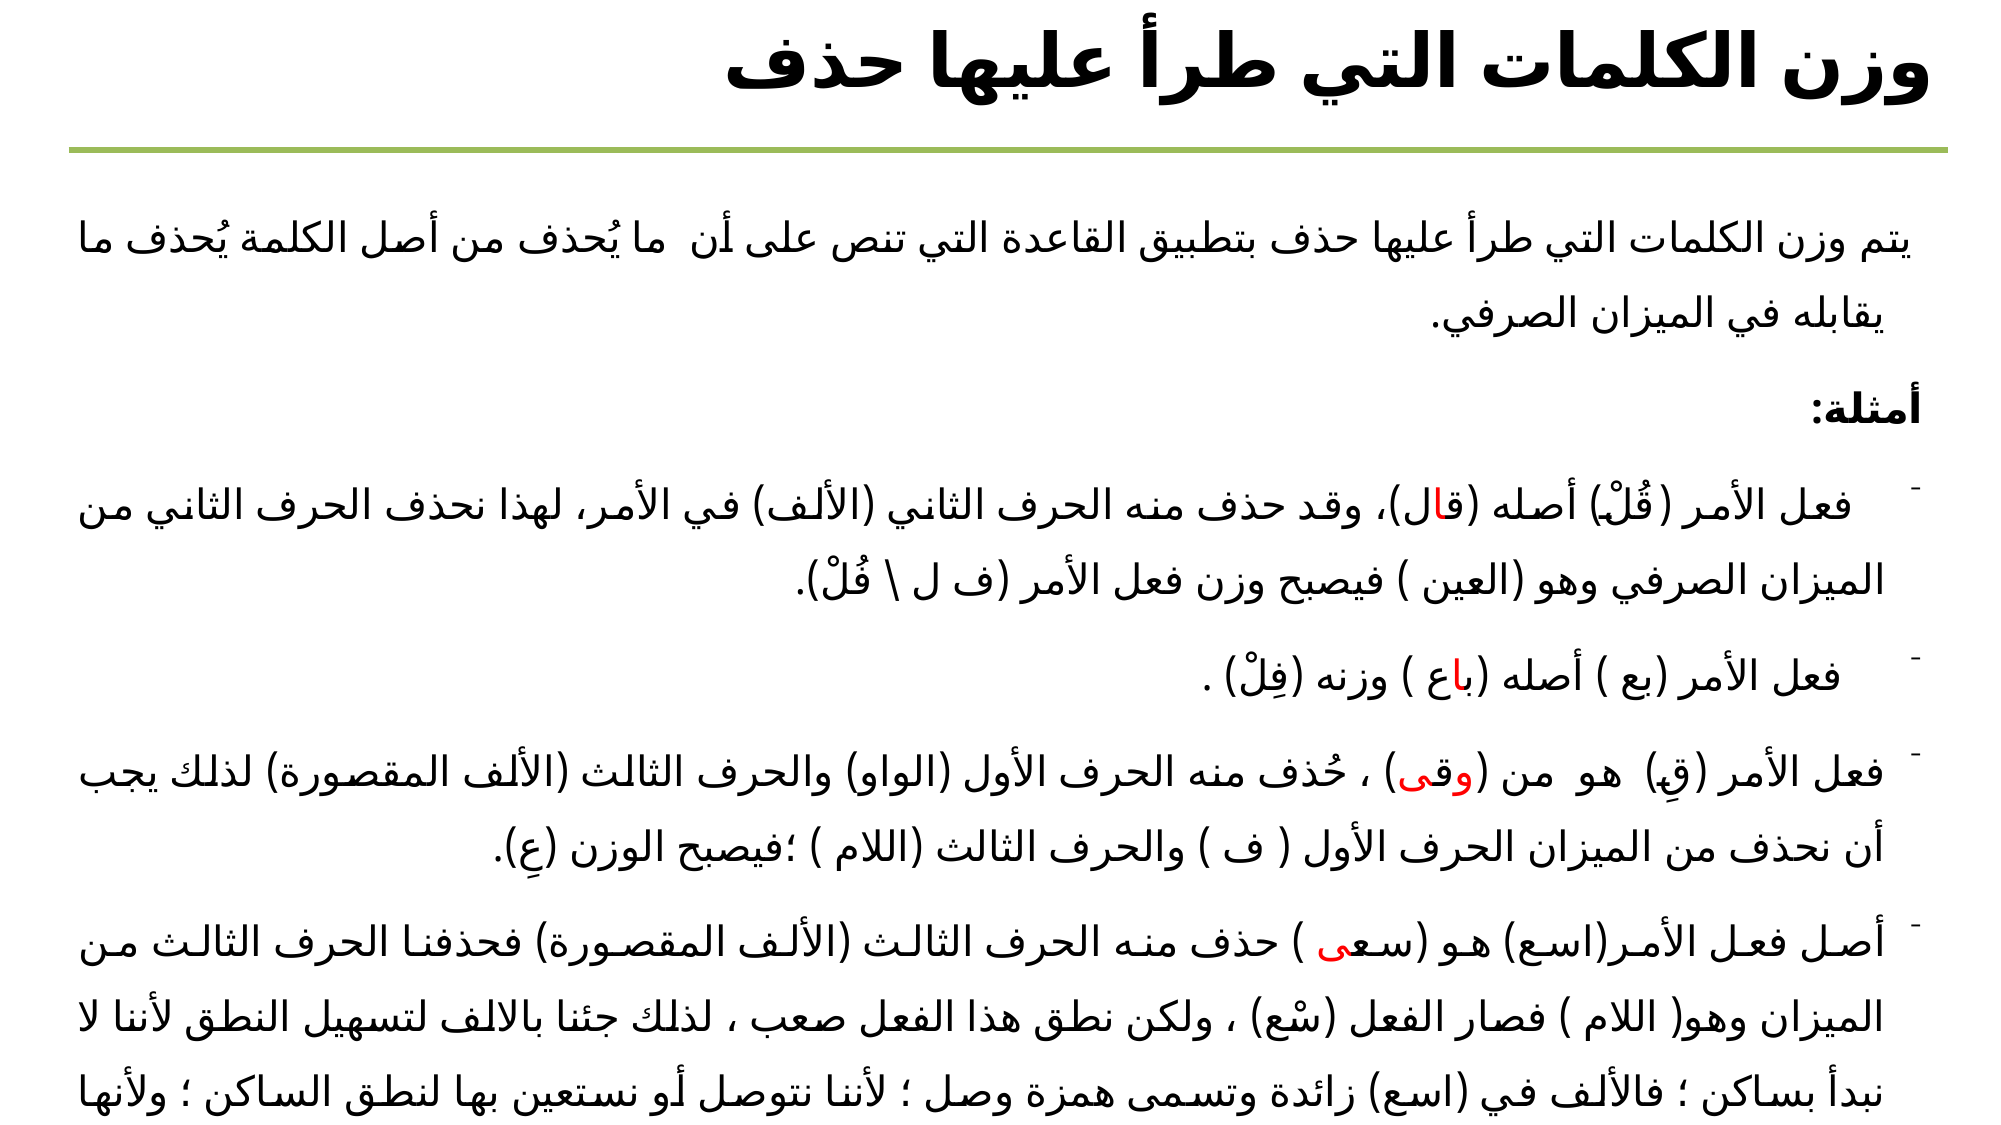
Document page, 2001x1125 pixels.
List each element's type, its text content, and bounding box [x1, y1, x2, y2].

title وزن الكلمات التي طرأ عليها حذف [70, 17, 1950, 110]
list يتم وزن الكلمات التي طرأ عليها حذف بتطبيق القاعدة التي تنص على أن ما يُحذف من أصل الكلمة يُحذف ما يقابله في الميزان الصرفي. أمثلة: فعل الأمر (قُلْ) أصله (قال)، وقد حذف منه الحرف الثاني (الألف) في الأمر، لهذا نحذف الحرف الثاني من الميزان الصرفي وهو (العين ) فيصبح وزن فعل الأمر (ف ل \ فُلْ). فعل الأمر (بع ) أصله (باع ) وزنه (فِلْ) . فعل الأمر (قِ) هو من (وقى) ، حُذف منه الحرف الأول (الواو) والحرف الثالث (الألف المقصورة) لذلك يجب أن نحذف من الميزان الحرف الأول ( ف ) والحرف الثالث (اللام ) ؛فيصبح الوزن (عِ). أصل فعل الأمر(اسع) هو (سعى ) حذف منه الحرف الثالث (الألف المقصورة) فحذفنا الحرف الثالث من الميزان وهو( اللام ) فصار الفعل (سْع) ، ولكن نطق هذا الفعل صعب ، لذلك جئنا بالالف لتسهيل النطق لأننا لا نبدأ بساكن ؛ فالألف في (اسع) زائدة وتسمى همزة وصل ؛ لأننا نتوصل أو نستعين بها لنطق الساكن ؛ ولأنها زائدة جاءت في الميزان. [62, 177, 1939, 1057]
